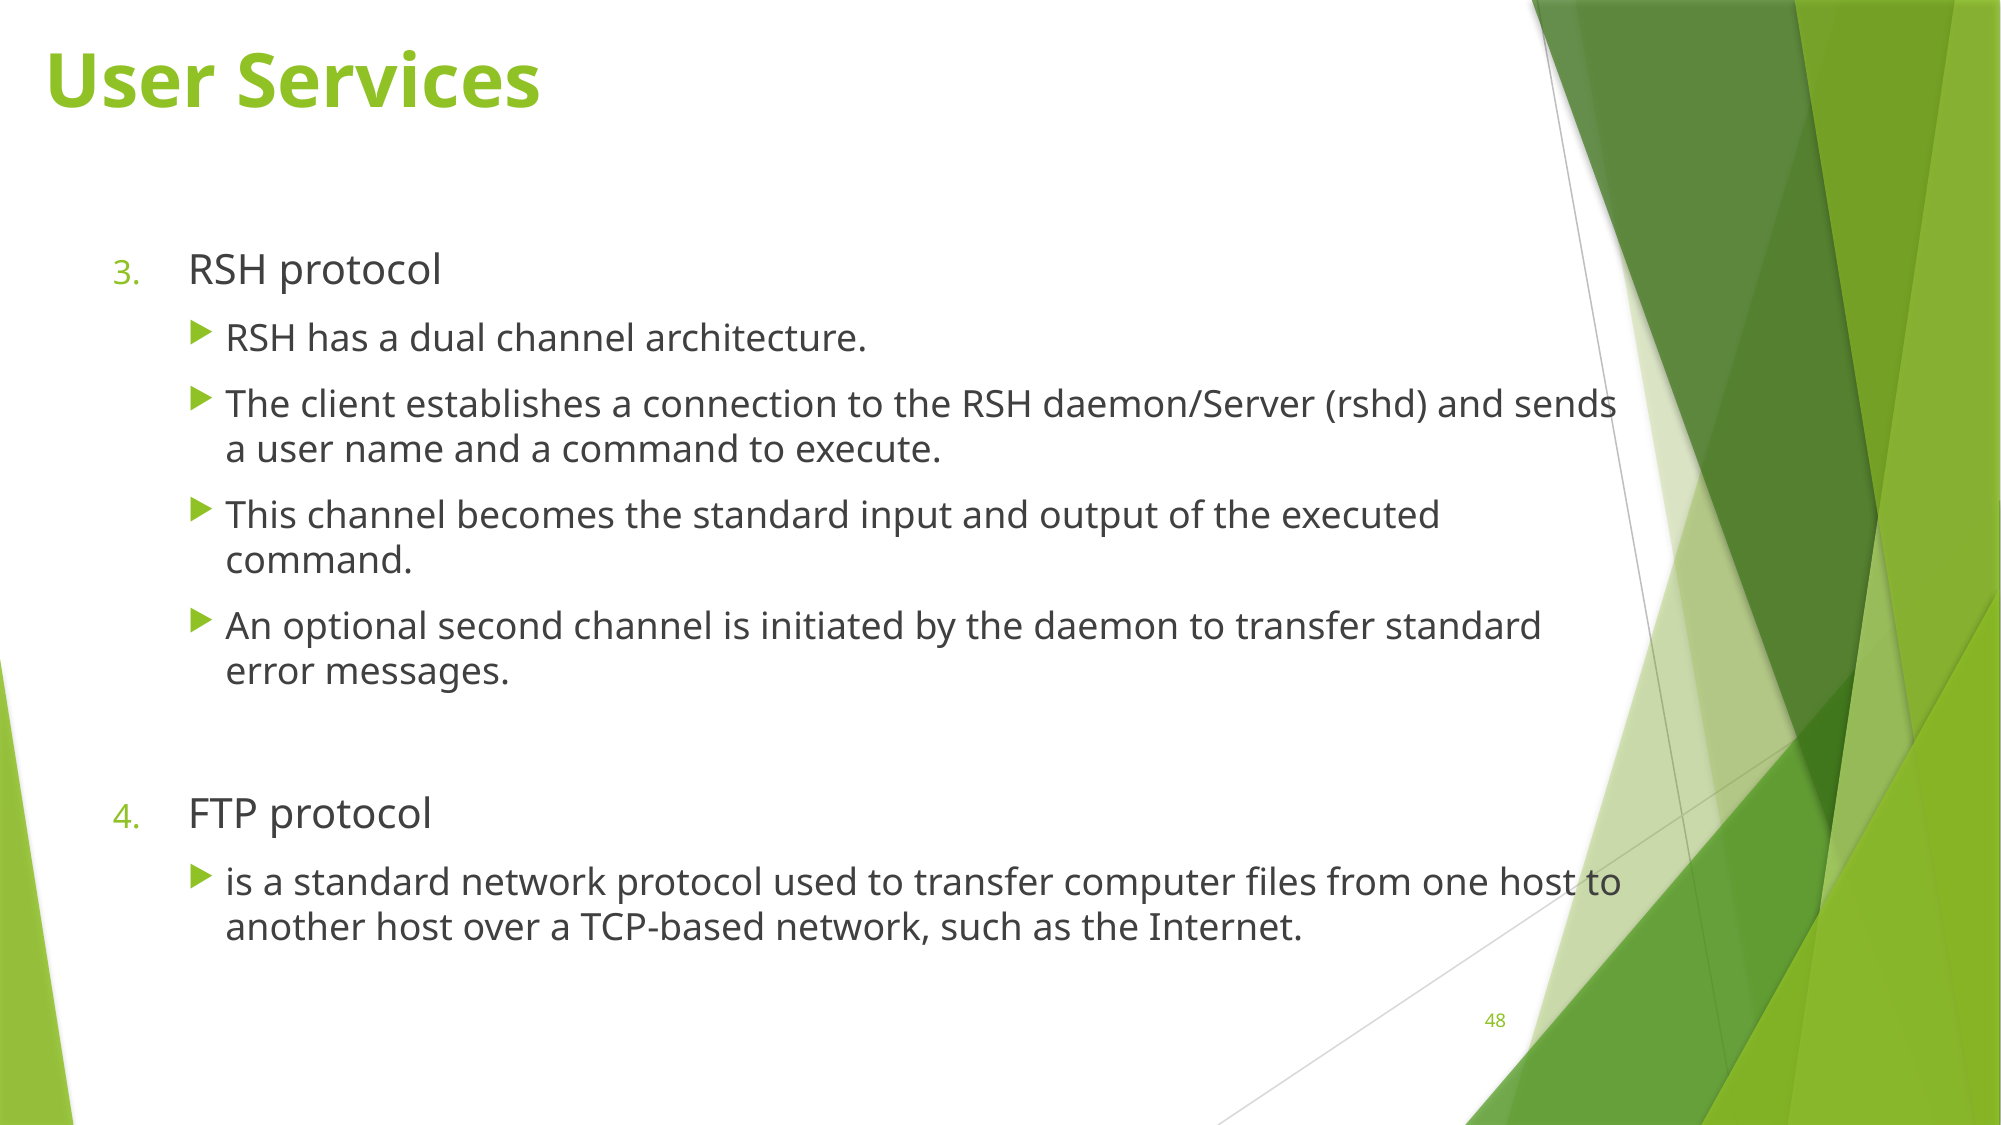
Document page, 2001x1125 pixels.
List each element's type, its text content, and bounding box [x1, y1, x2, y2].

title User Services [29, 24, 1441, 235]
list RSH protocol RSH has a dual channel architecture. The client establishes a connection to the RSH daemon/Server (rshd) and sends a user name and a command to execute. This channel becomes the standard input and output of the executed command. An optional second channel is initiated by the daemon to transfer standard error messages. FTP protocol is a standard network protocol used to transfer computer files from one host to another host over a TCP-based network, such as the Internet. [22, 235, 1644, 873]
slide_number 48 [1409, 991, 1522, 1051]
